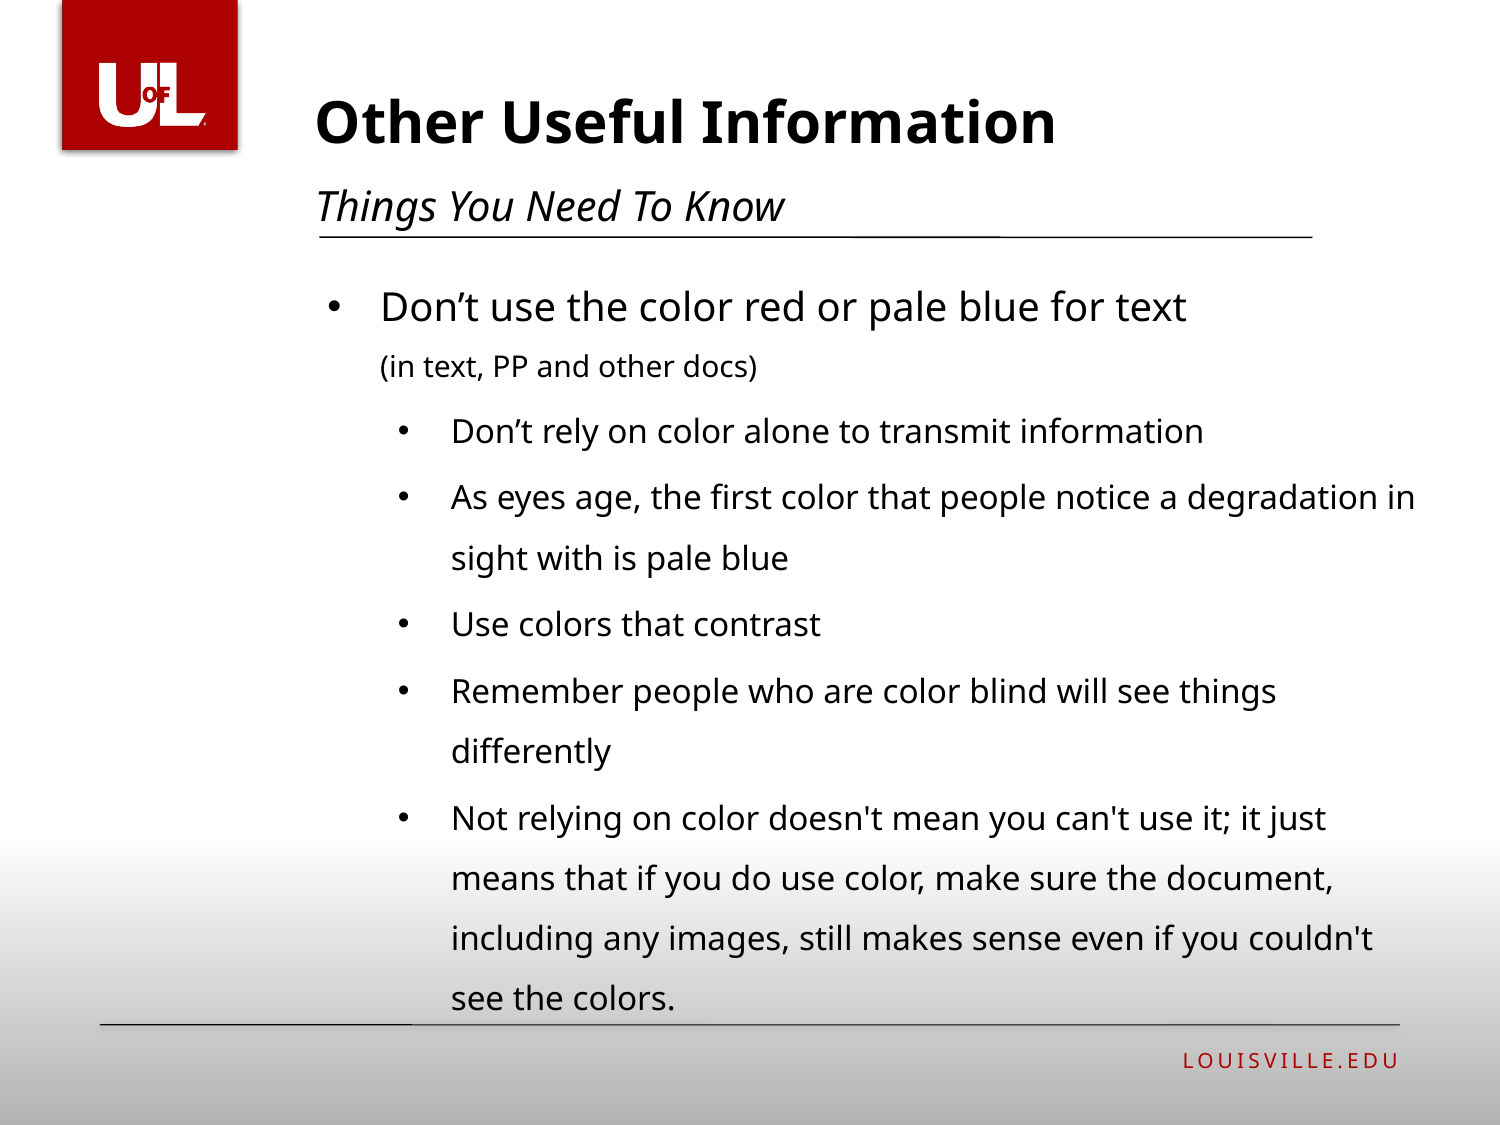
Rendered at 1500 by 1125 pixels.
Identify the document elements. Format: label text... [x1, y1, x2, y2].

list Other Useful Information [300, 24, 1475, 163]
list Don’t use the color red or pale blue for text (in text, PP and other docs) Don’t rely on color alone to transmit information As eyes age, the first color that people notice a degradation in sight with is pale blue Use colors that contrast Remember people who are color blind will see things differently Not relying on color doesn't mean you can't use it; it just means that if you do use color, make sure the document, including any images, still makes sense even if you couldn't see the colors. [312, 249, 1438, 1027]
title Things You Need To Know [300, 163, 1313, 238]
picture [99, 62, 207, 127]
